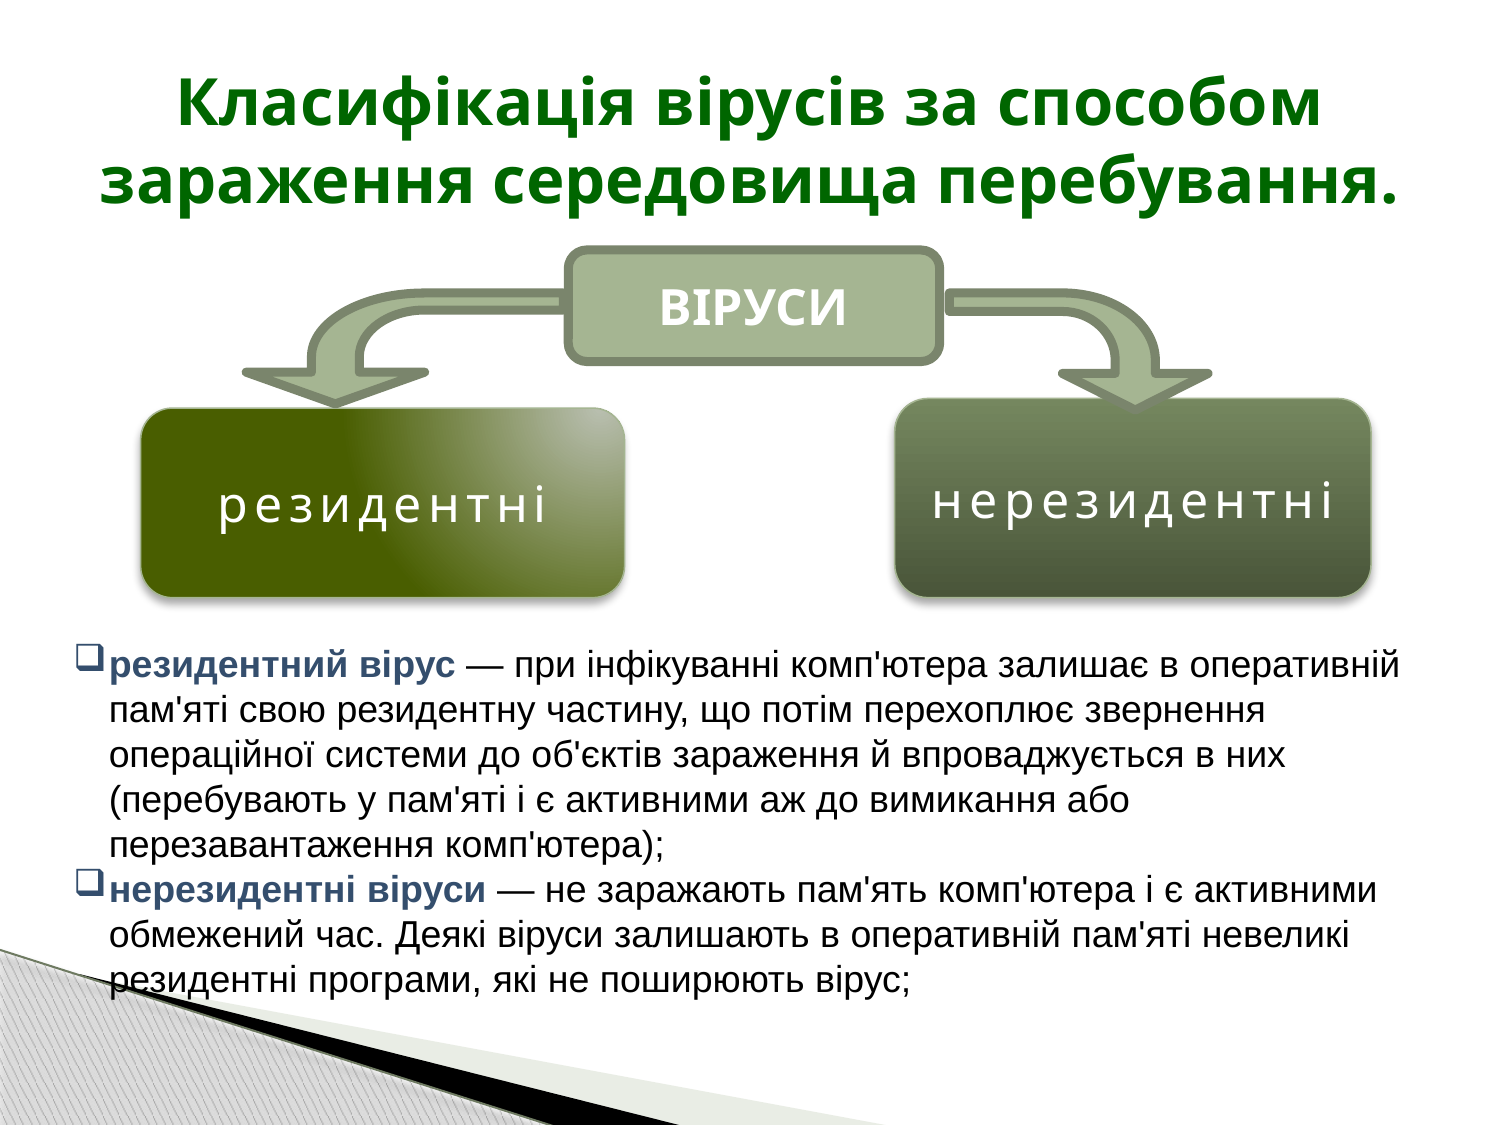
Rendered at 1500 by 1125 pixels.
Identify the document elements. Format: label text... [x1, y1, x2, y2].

text_box резидентні [139, 407, 626, 599]
title Класифікація вірусів за способом зараження середовища перебування. [75, 45, 1425, 233]
text_box [944, 288, 1213, 415]
text_box резидентний вірус — при інфікуванні комп'ютера залишає в оперативній пам'яті свою резидентну частину, що потім перехоплює звернення операційної системи до об'єктів зараження й впроваджується в них (перебувають у пам'яті і є активними аж до вимикання або перезавантаження комп'ютера); нерезидентні віруси — не заражають пам'ять комп'ютера і є активними обмежений час. Деякі віруси залишають в оперативній пам'яті невеликі резидентні програми, які не поширюють вірус; [58, 632, 1453, 1053]
text_box [241, 288, 568, 409]
text_box нерезидентні [893, 397, 1372, 599]
text_box ВІРУСИ [563, 245, 945, 367]
